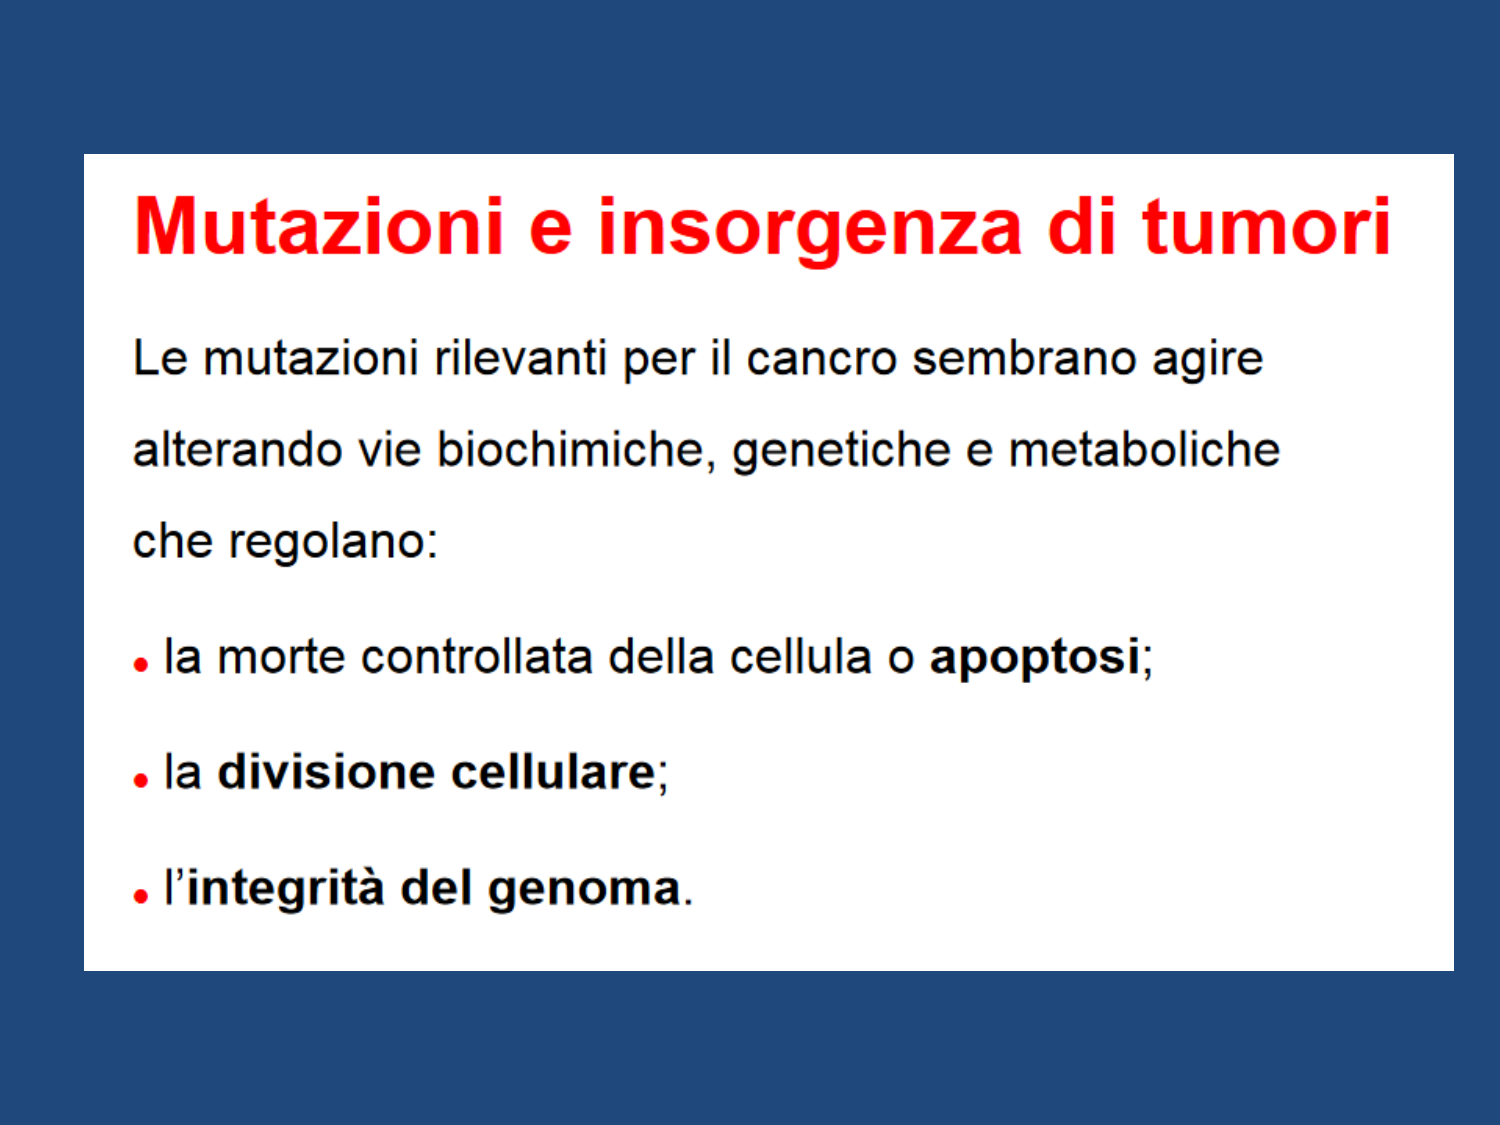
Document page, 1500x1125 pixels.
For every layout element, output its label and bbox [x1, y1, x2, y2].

picture [84, 154, 1454, 971]
